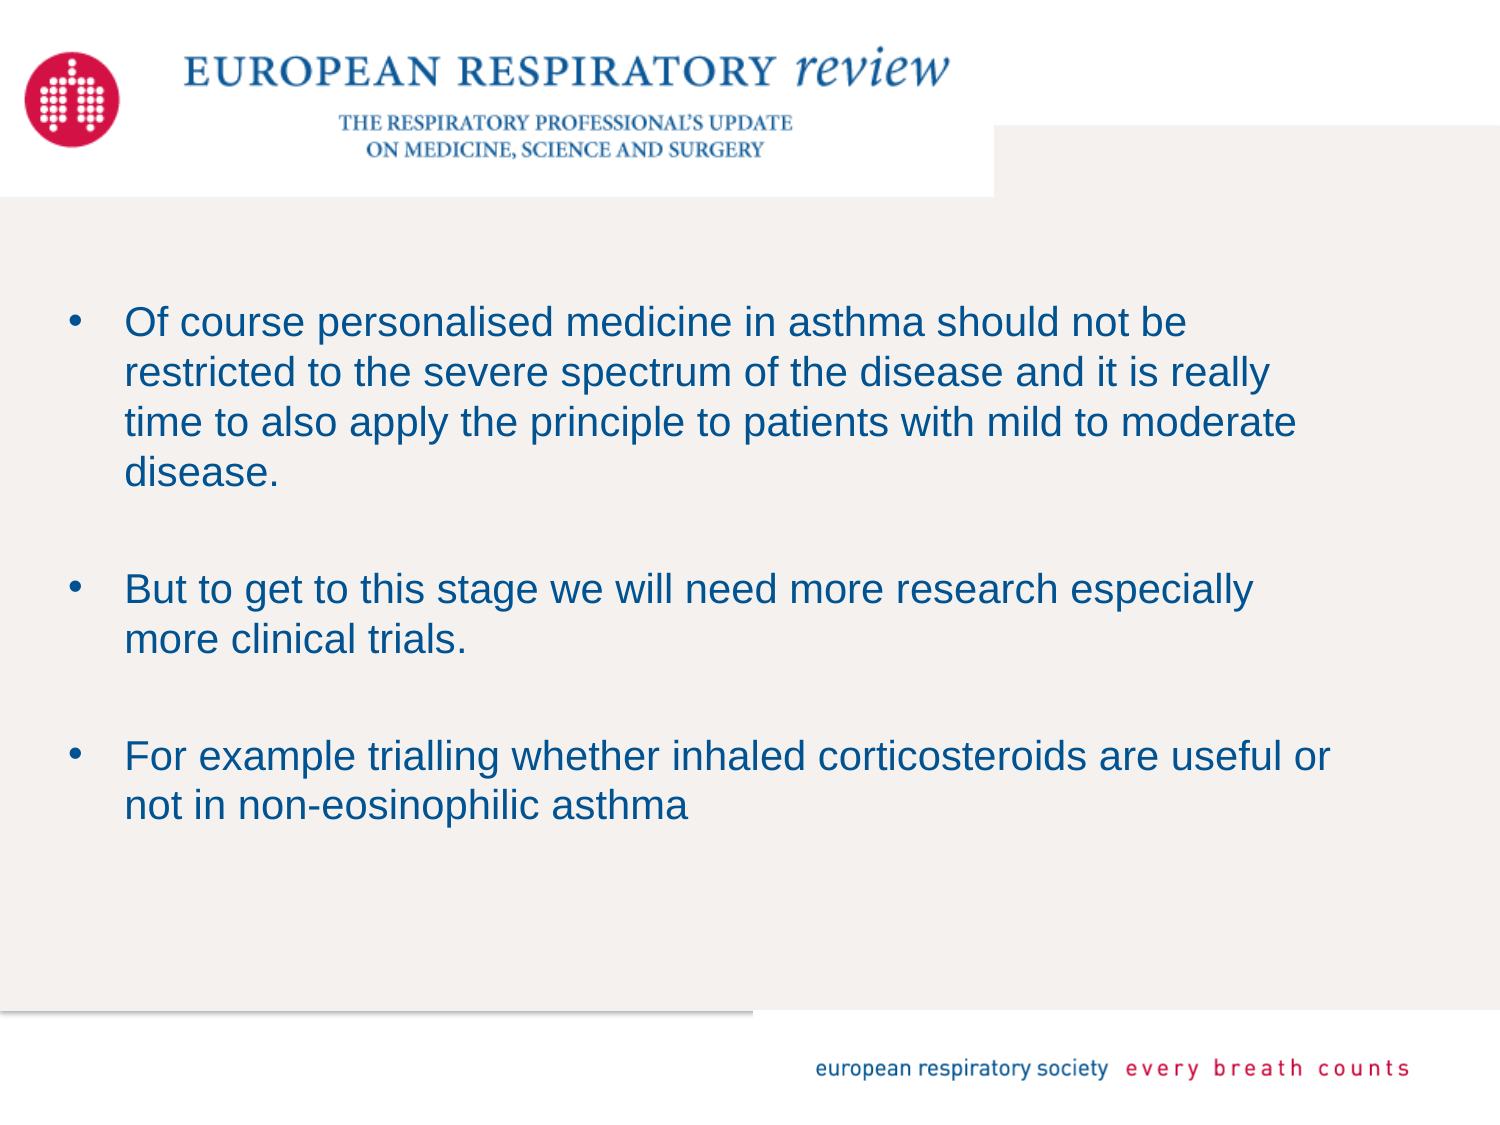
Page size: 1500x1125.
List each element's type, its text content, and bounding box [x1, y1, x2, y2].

picture [753, 1010, 1500, 1125]
picture [0, 0, 994, 197]
list Of course personalised medicine in asthma should not be restricted to the severe spectrum of the disease and it is really time to also apply the principle to patients with mild to moderate disease. But to get to this stage we will need more research especially more clinical trials. For example trialling whether inhaled corticosteroids are useful or not in non-eosinophilic asthma [53, 287, 1350, 1011]
